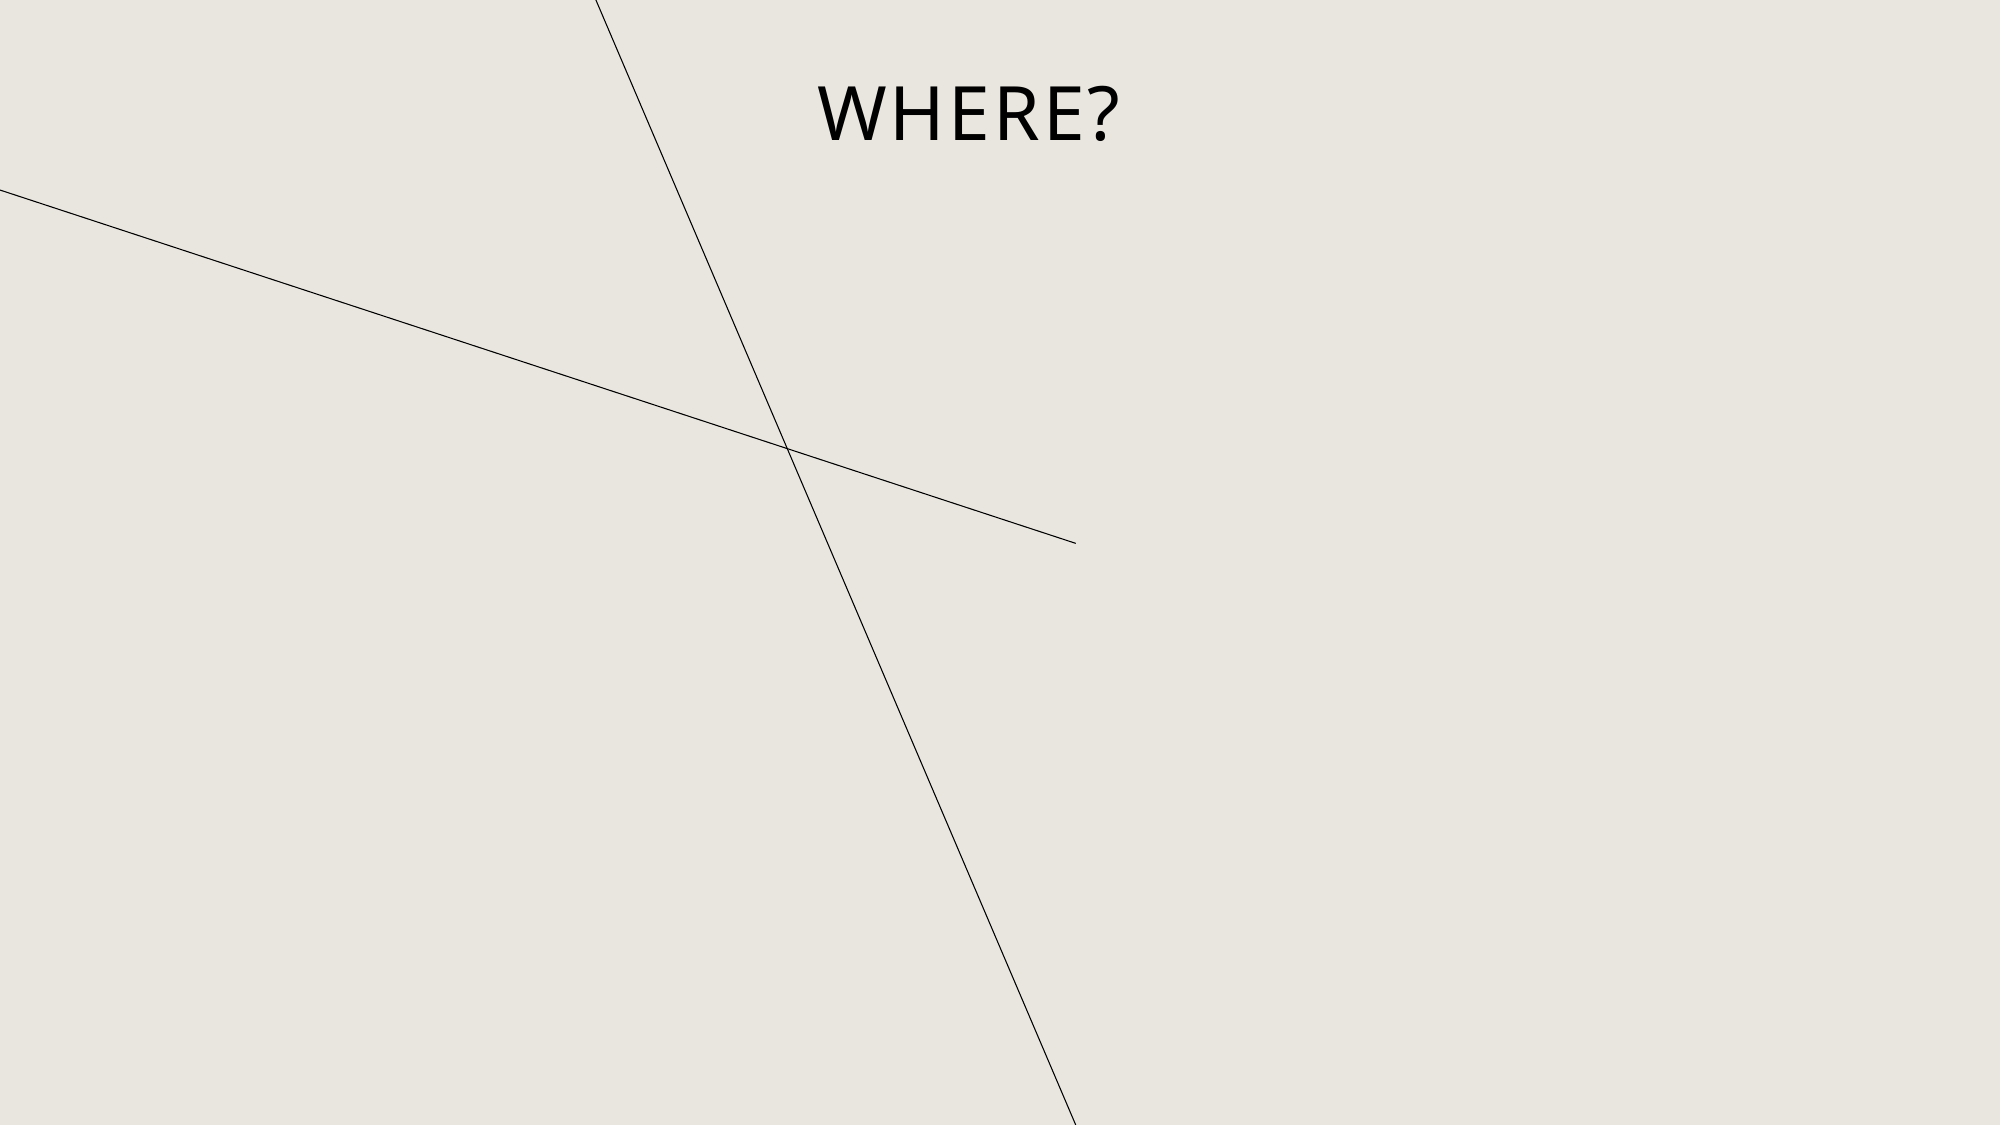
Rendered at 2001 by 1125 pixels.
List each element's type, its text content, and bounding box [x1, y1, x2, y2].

title Where? [802, 50, 1967, 165]
